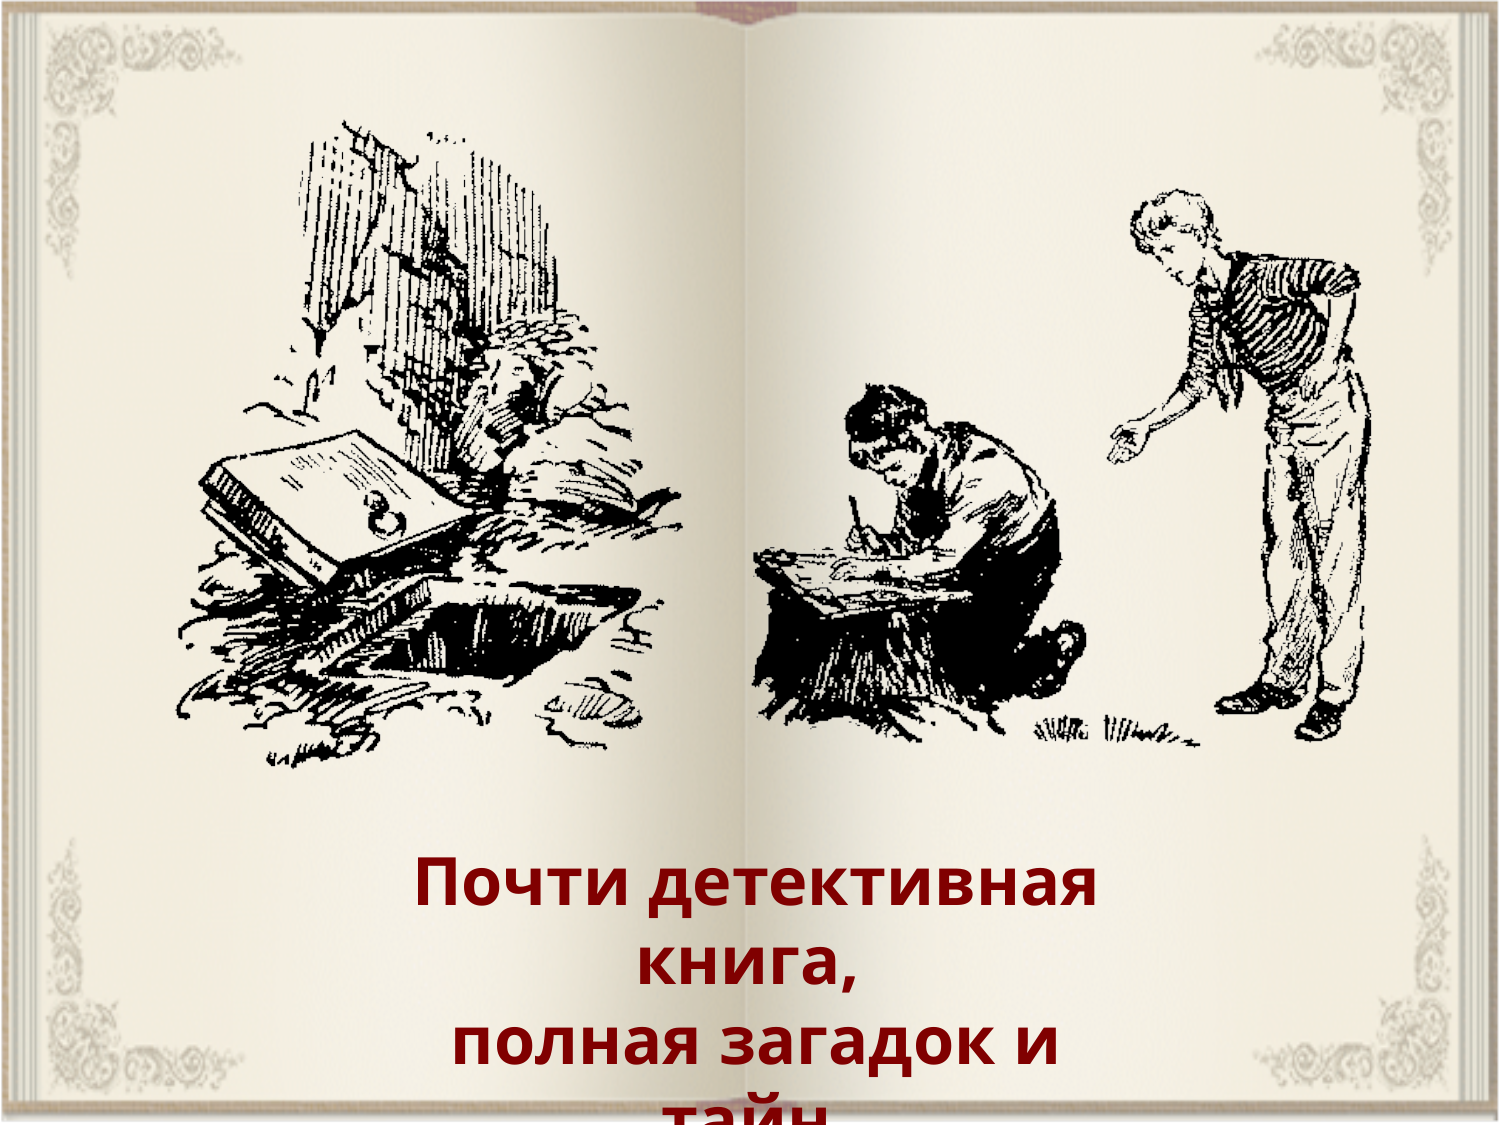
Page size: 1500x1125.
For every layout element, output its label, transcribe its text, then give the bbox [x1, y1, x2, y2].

picture [750, 187, 1376, 751]
picture [169, 112, 688, 779]
text_box Почти детективная книга, полная загадок и тайн. [349, 830, 1163, 1125]
